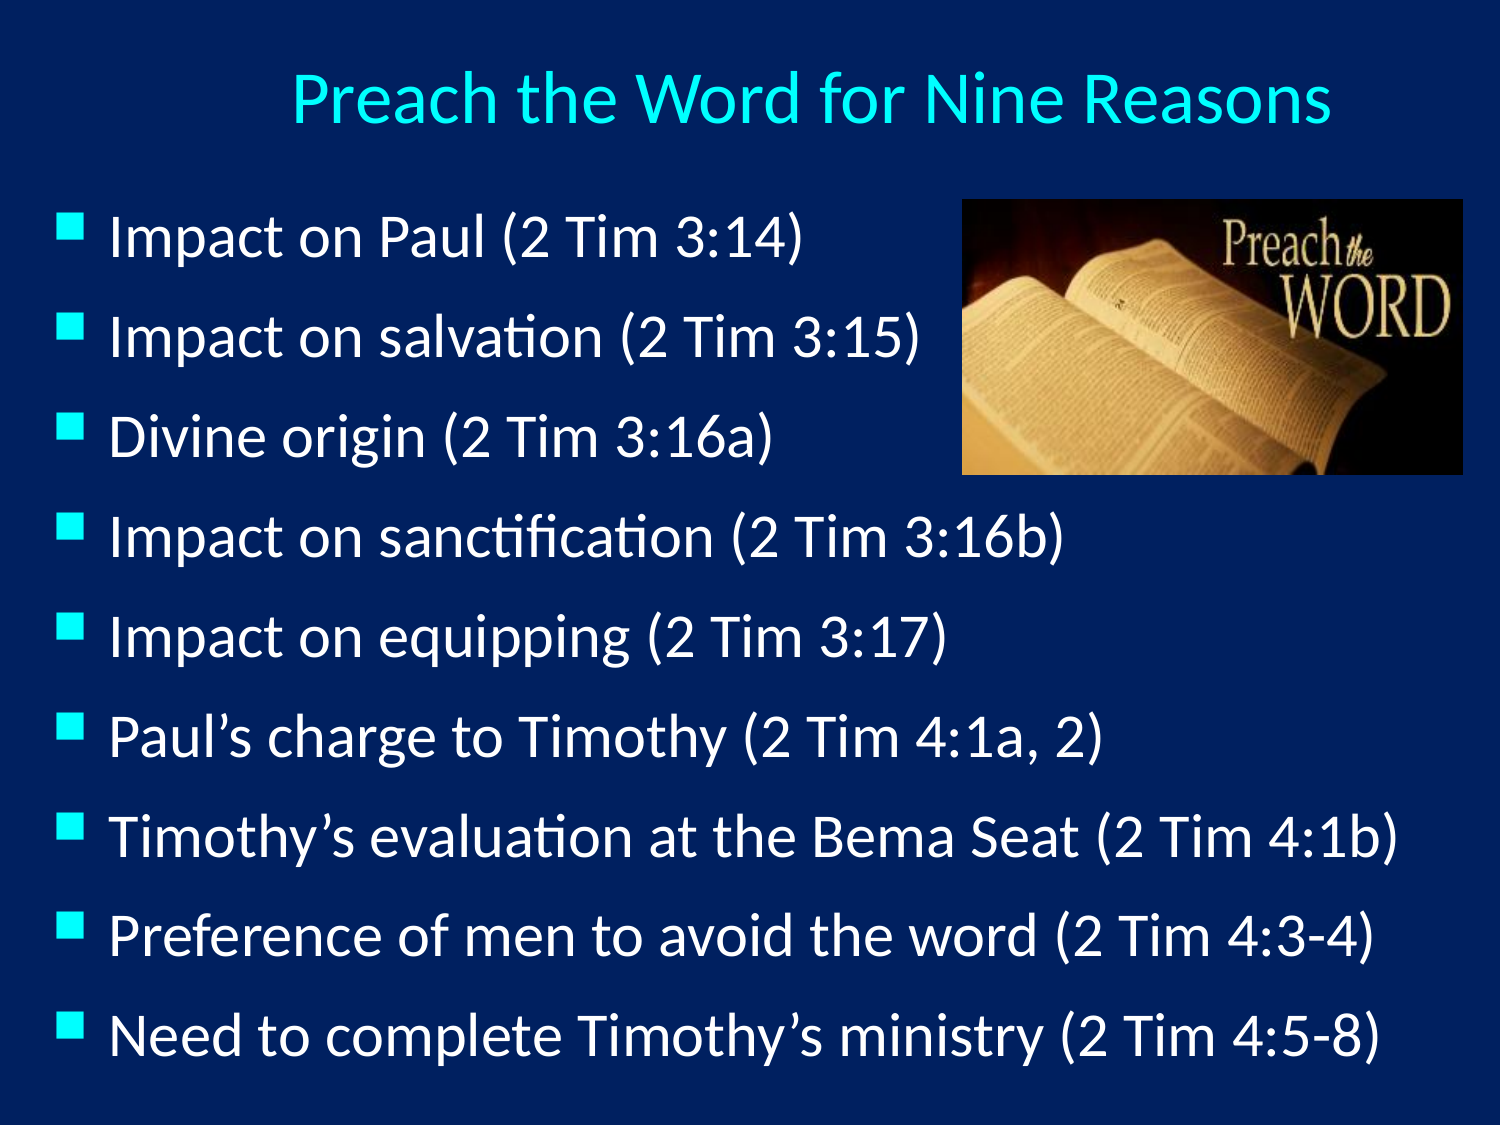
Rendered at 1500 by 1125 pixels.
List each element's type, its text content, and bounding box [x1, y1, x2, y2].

title Preach the Word for Nine Reasons [174, 0, 1450, 187]
list Impact on Paul (2 Tim 3:14) Impact on salvation (2 Tim 3:15) Divine origin (2 Tim 3:16a) Impact on sanctification (2 Tim 3:16b) Impact on equipping (2 Tim 3:17) Paul’s charge to Timothy (2 Tim 4:1a, 2) Timothy’s evaluation at the Bema Seat (2 Tim 4:1b) Preference of men to avoid the word (2 Tim 4:3-4) Need to complete Timothy’s ministry (2 Tim 4:5-8) [37, 187, 1454, 1088]
picture [962, 199, 1463, 476]
